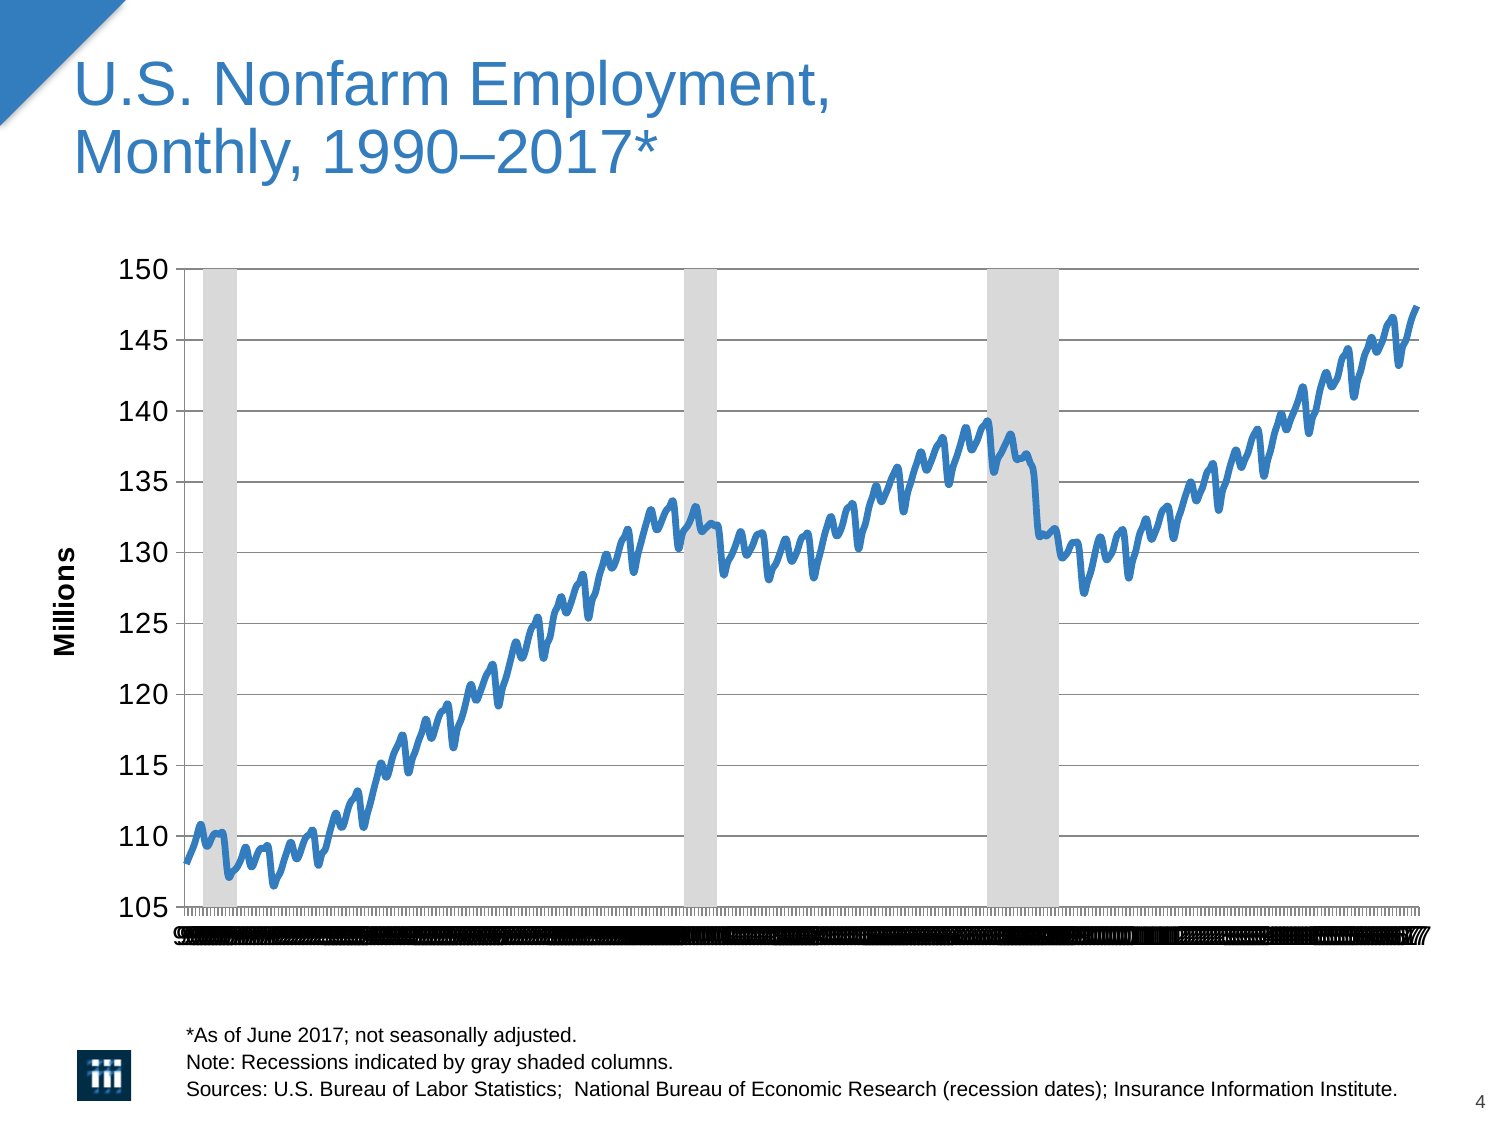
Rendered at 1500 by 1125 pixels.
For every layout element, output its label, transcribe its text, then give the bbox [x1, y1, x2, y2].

title U.S. Nonfarm Employment, Monthly, 1990–2017* [58, 38, 1446, 195]
chart [38, 231, 1484, 992]
list *As of June 2017; not seasonally adjusted. Note: Recessions indicated by gray shaded columns. Sources: U.S. Bureau of Labor Statistics; National Bureau of Economic Research (recession dates); Insurance Information Institute. [186, 1032, 1446, 1101]
